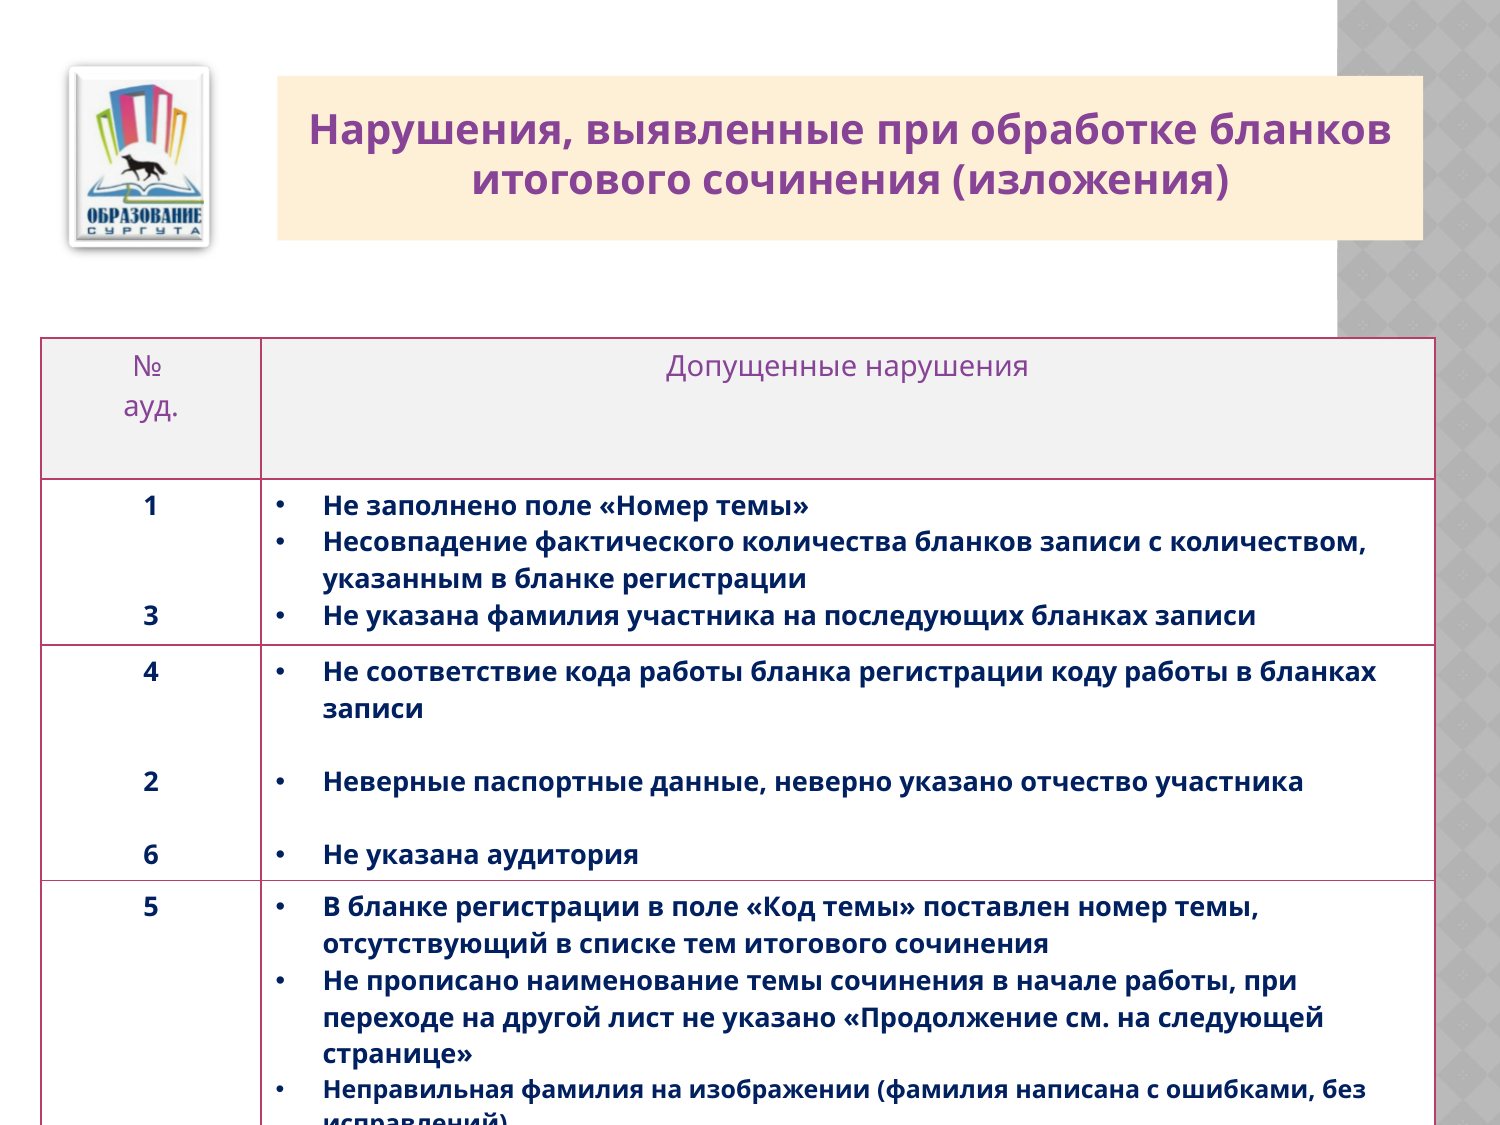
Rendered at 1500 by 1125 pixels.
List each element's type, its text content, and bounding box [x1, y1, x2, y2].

table_cell 5 [42, 881, 260, 1125]
table_cell Не заполнено поле «Номер темы» Несовпадение фактического количества бланков записи с количеством, указанным в бланке регистрации Не указана фамилия участника на последующих бланках записи [262, 480, 1434, 644]
table_cell 1 3 [42, 480, 260, 644]
table_header № ауд. [42, 339, 260, 478]
text_box Нарушения, выявленные при обработке бланков итогового сочинения (изложения) [277, 75, 1424, 241]
table_header Допущенные нарушения [262, 339, 1434, 478]
table_cell В бланке регистрации в поле «Код темы» поставлен номер темы, отсутствующий в списке тем итогового сочинения Не прописано наименование темы сочинения в начале работы, при переходе на другой лист не указано «Продолжение см. на следующей странице» Неправильная фамилия на изображении (фамилия написана с ошибками, без исправлений) [262, 881, 1434, 1125]
table_cell 4 2 6 [42, 646, 260, 880]
picture [52, 52, 226, 266]
table_cell Не соответствие кода работы бланка регистрации коду работы в бланках записи Неверные паспортные данные, неверно указано отчество участника Не указана аудитория [262, 646, 1434, 880]
